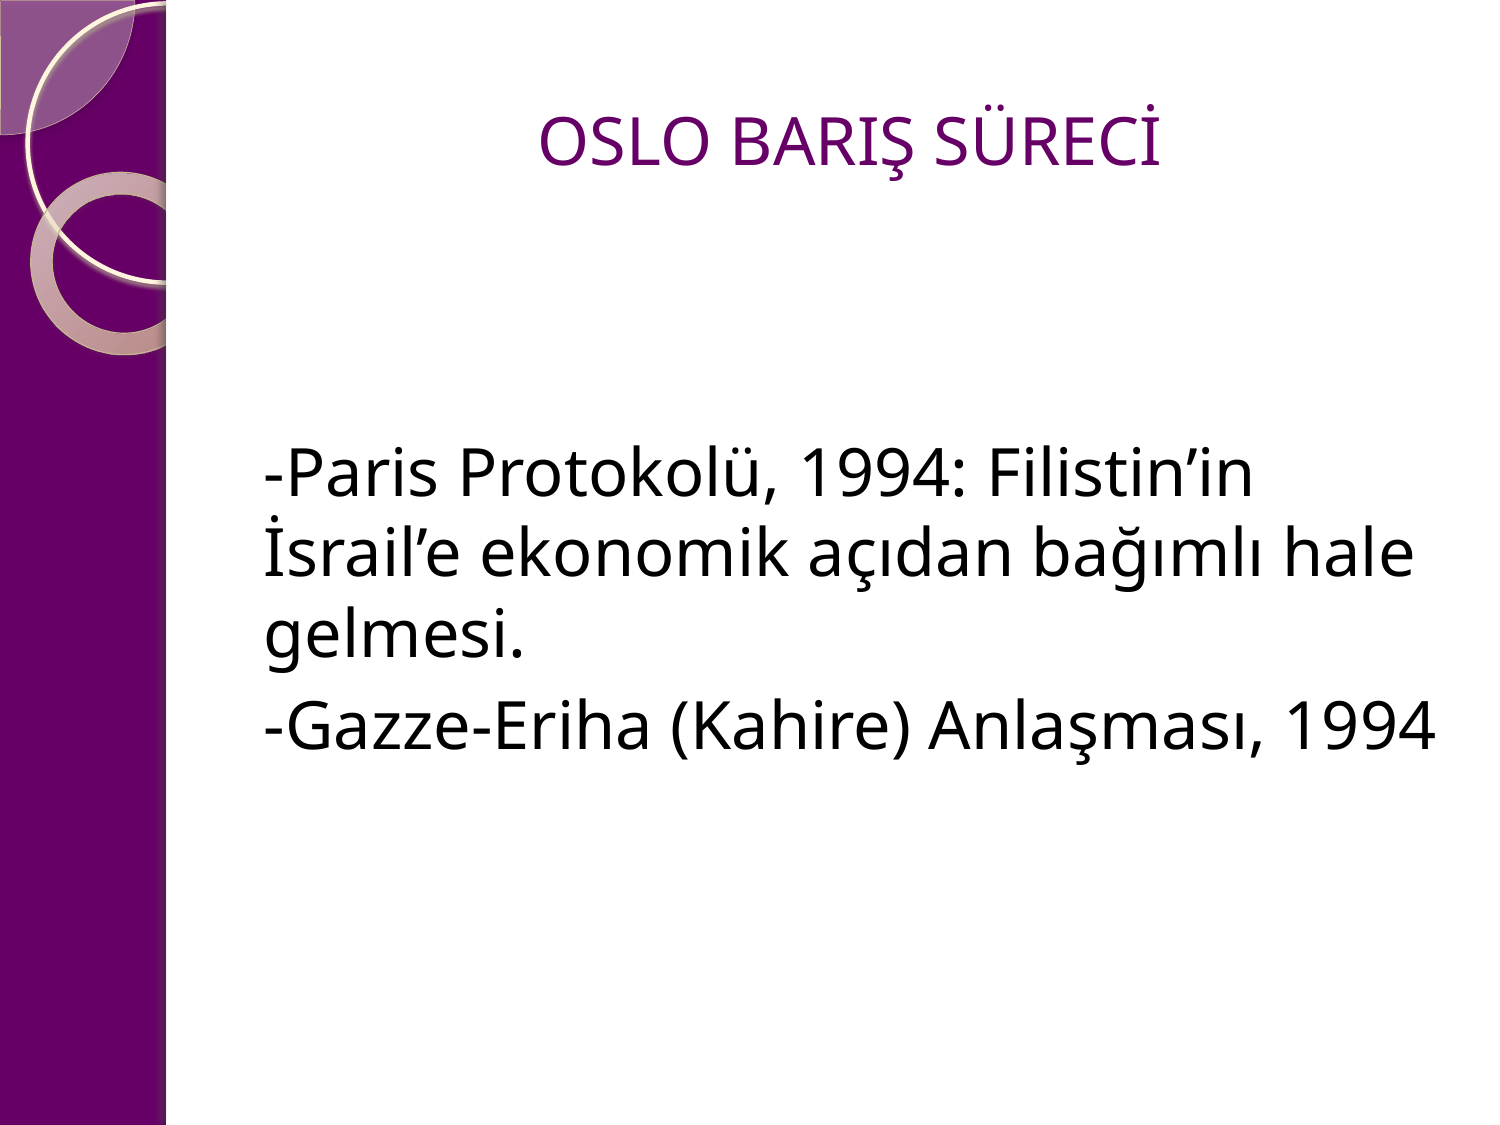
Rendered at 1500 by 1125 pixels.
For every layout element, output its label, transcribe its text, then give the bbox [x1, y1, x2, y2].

list -Paris Protokolü, 1994: Filistin’in İsrail’e ekonomik açıdan bağımlı hale gelmesi. -Gazze-Eriha (Kahire) Anlaşması, 1994 [235, 237, 1466, 1025]
title OSLO BARIŞ SÜRECİ [235, 45, 1466, 233]
